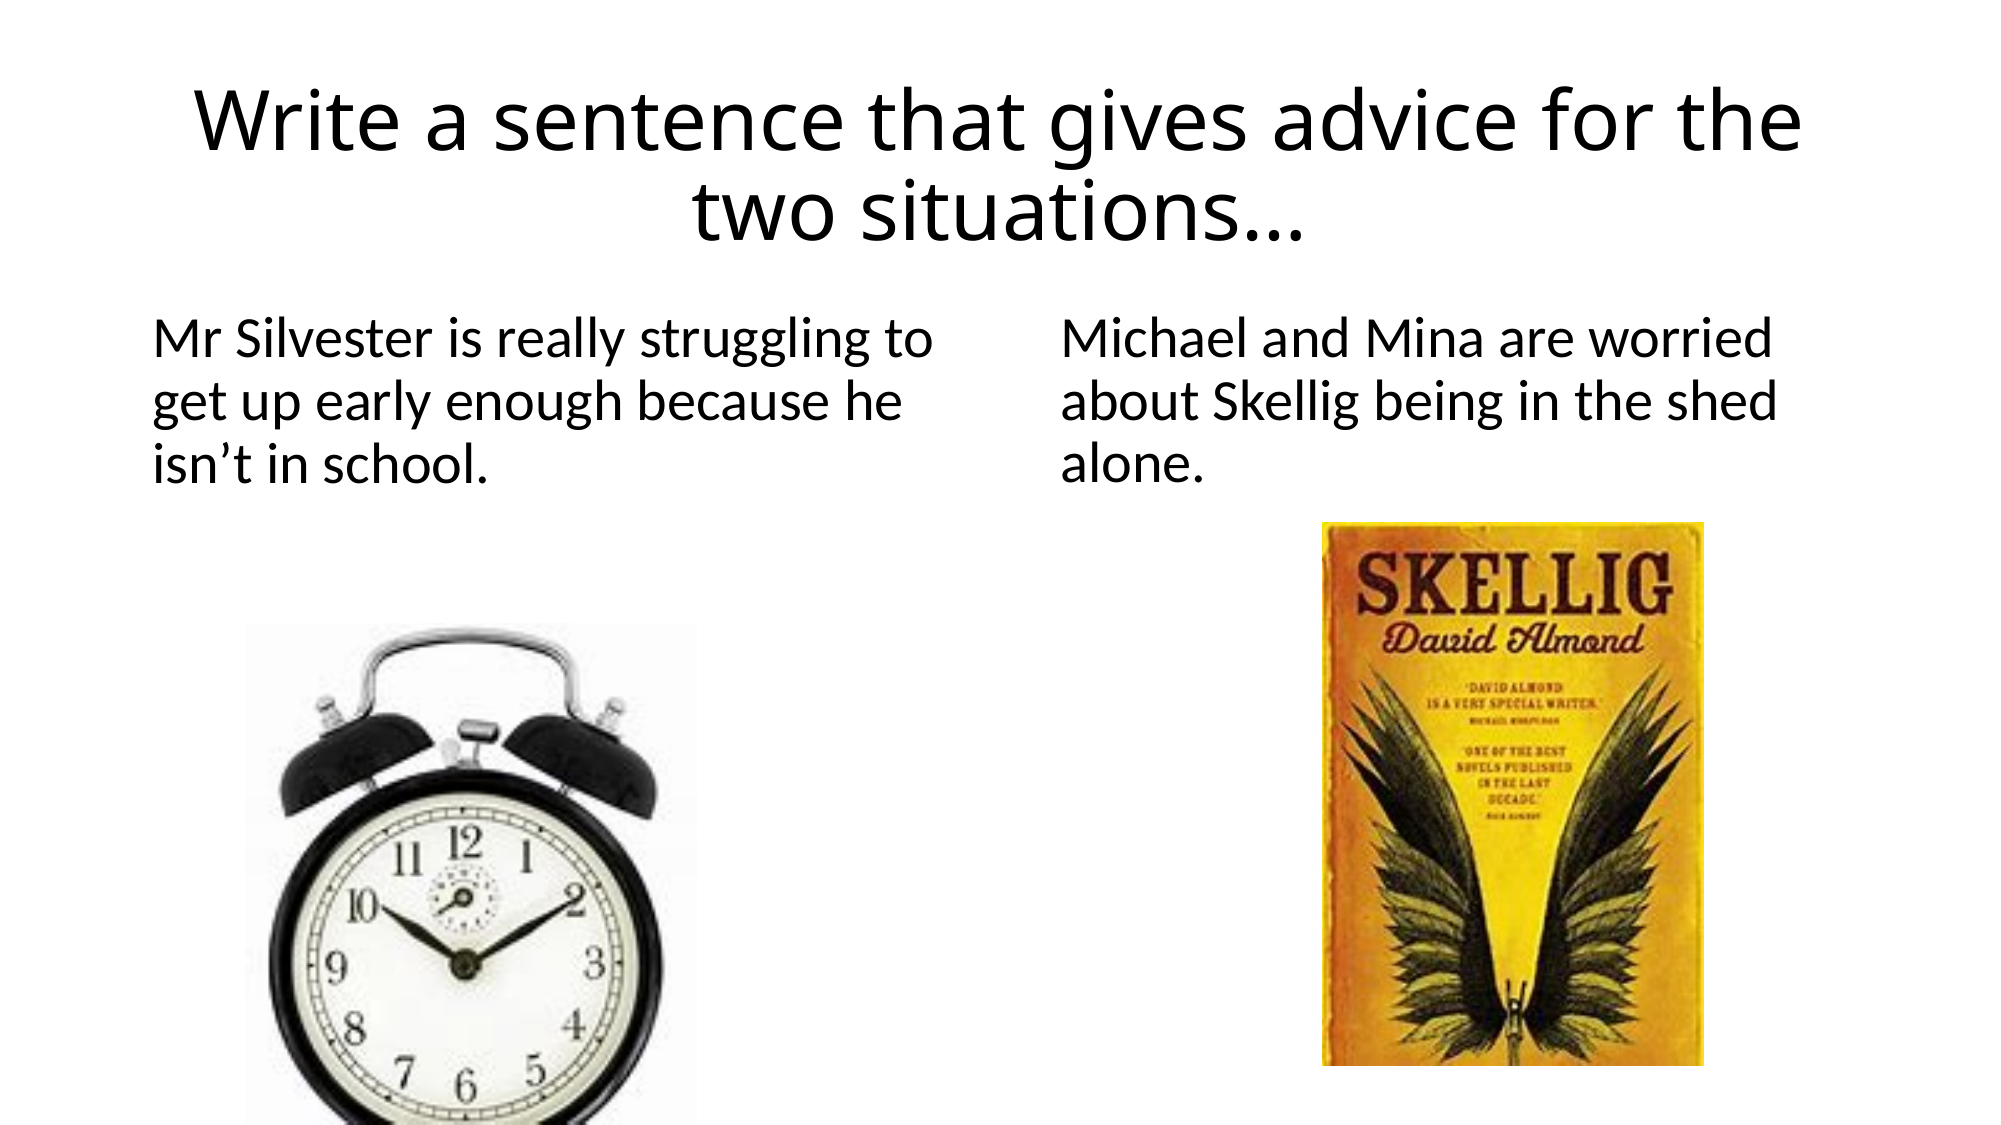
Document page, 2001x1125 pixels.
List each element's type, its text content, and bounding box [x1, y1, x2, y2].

title Write a sentence that gives advice for the two situations… [137, 59, 1863, 278]
picture [1322, 522, 1704, 1066]
list Mr Silvester is really struggling to get up early enough because he isn’t in school. [137, 299, 988, 1014]
text_box Michael and Mina are worried about Skellig being in the shed alone. [1045, 299, 1896, 1014]
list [244, 623, 697, 1125]
